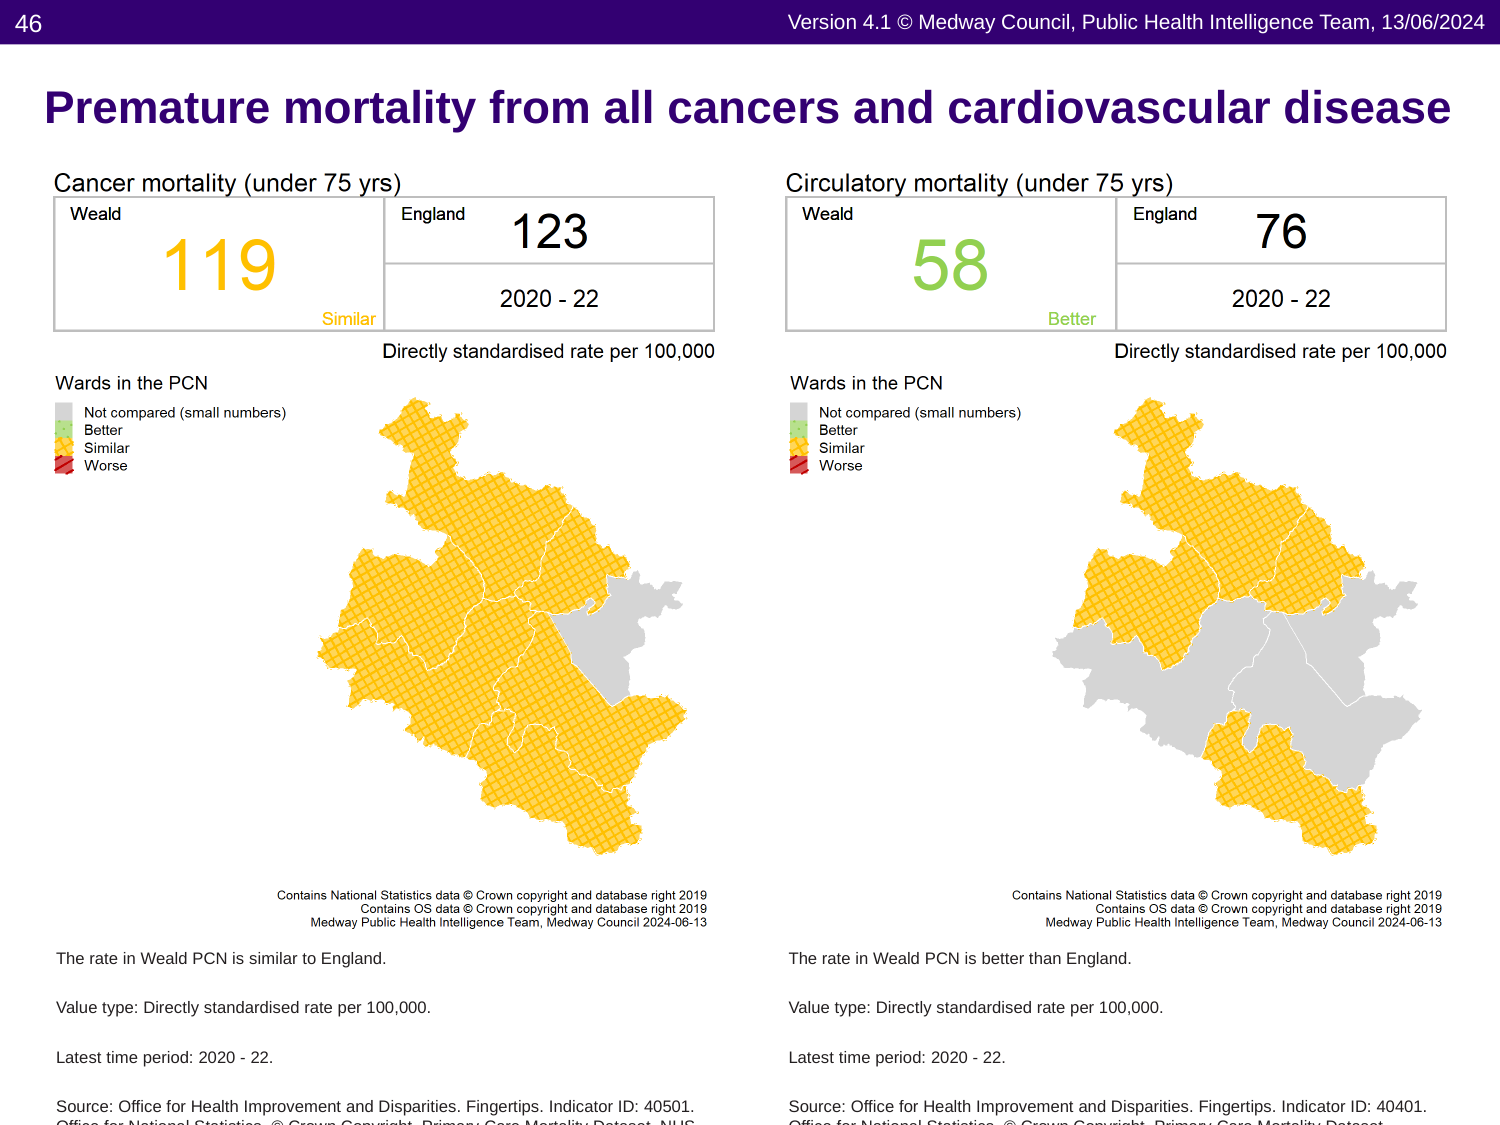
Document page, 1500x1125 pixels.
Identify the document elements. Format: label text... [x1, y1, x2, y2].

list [761, 373, 1471, 929]
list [785, 161, 1448, 362]
list The rate in Weald PCN is similar to England. Value type: Directly standardised rate per 100,000. Latest time period: 2020 - 22. Source: Office for Health Improvement and Disparities. Fingertips. Indicator ID: 40501. Office for National Statistics, © Crown Copyright. Primary Care Mortality Dataset, NHS Digital. Value calculation: Aggregated data. PCN RAG method: Confidence interval (95%) - Dobson's method. Small area type: Ward. [41, 940, 715, 1114]
title Premature mortality from all cancers and cardiovascular disease [29, 70, 1471, 138]
list 46 [0, 0, 95, 95]
list The rate in Weald PCN is better than England. Value type: Directly standardised rate per 100,000. Latest time period: 2020 - 22. Source: Office for Health Improvement and Disparities. Fingertips. Indicator ID: 40401. Office for National Statistics, © Crown Copyright. Primary Care Mortality Dataset (PCMD), NHS Digital. Value calculation: Aggregated data. PCN RAG method: Confidence interval (95%) - Dobson's method. Small area type: Ward. [773, 940, 1453, 1114]
list Version 4.1 © Medway Council, Public Health Intelligence Team, 13/06/2024 [419, 0, 1500, 43]
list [29, 373, 733, 929]
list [52, 161, 715, 362]
